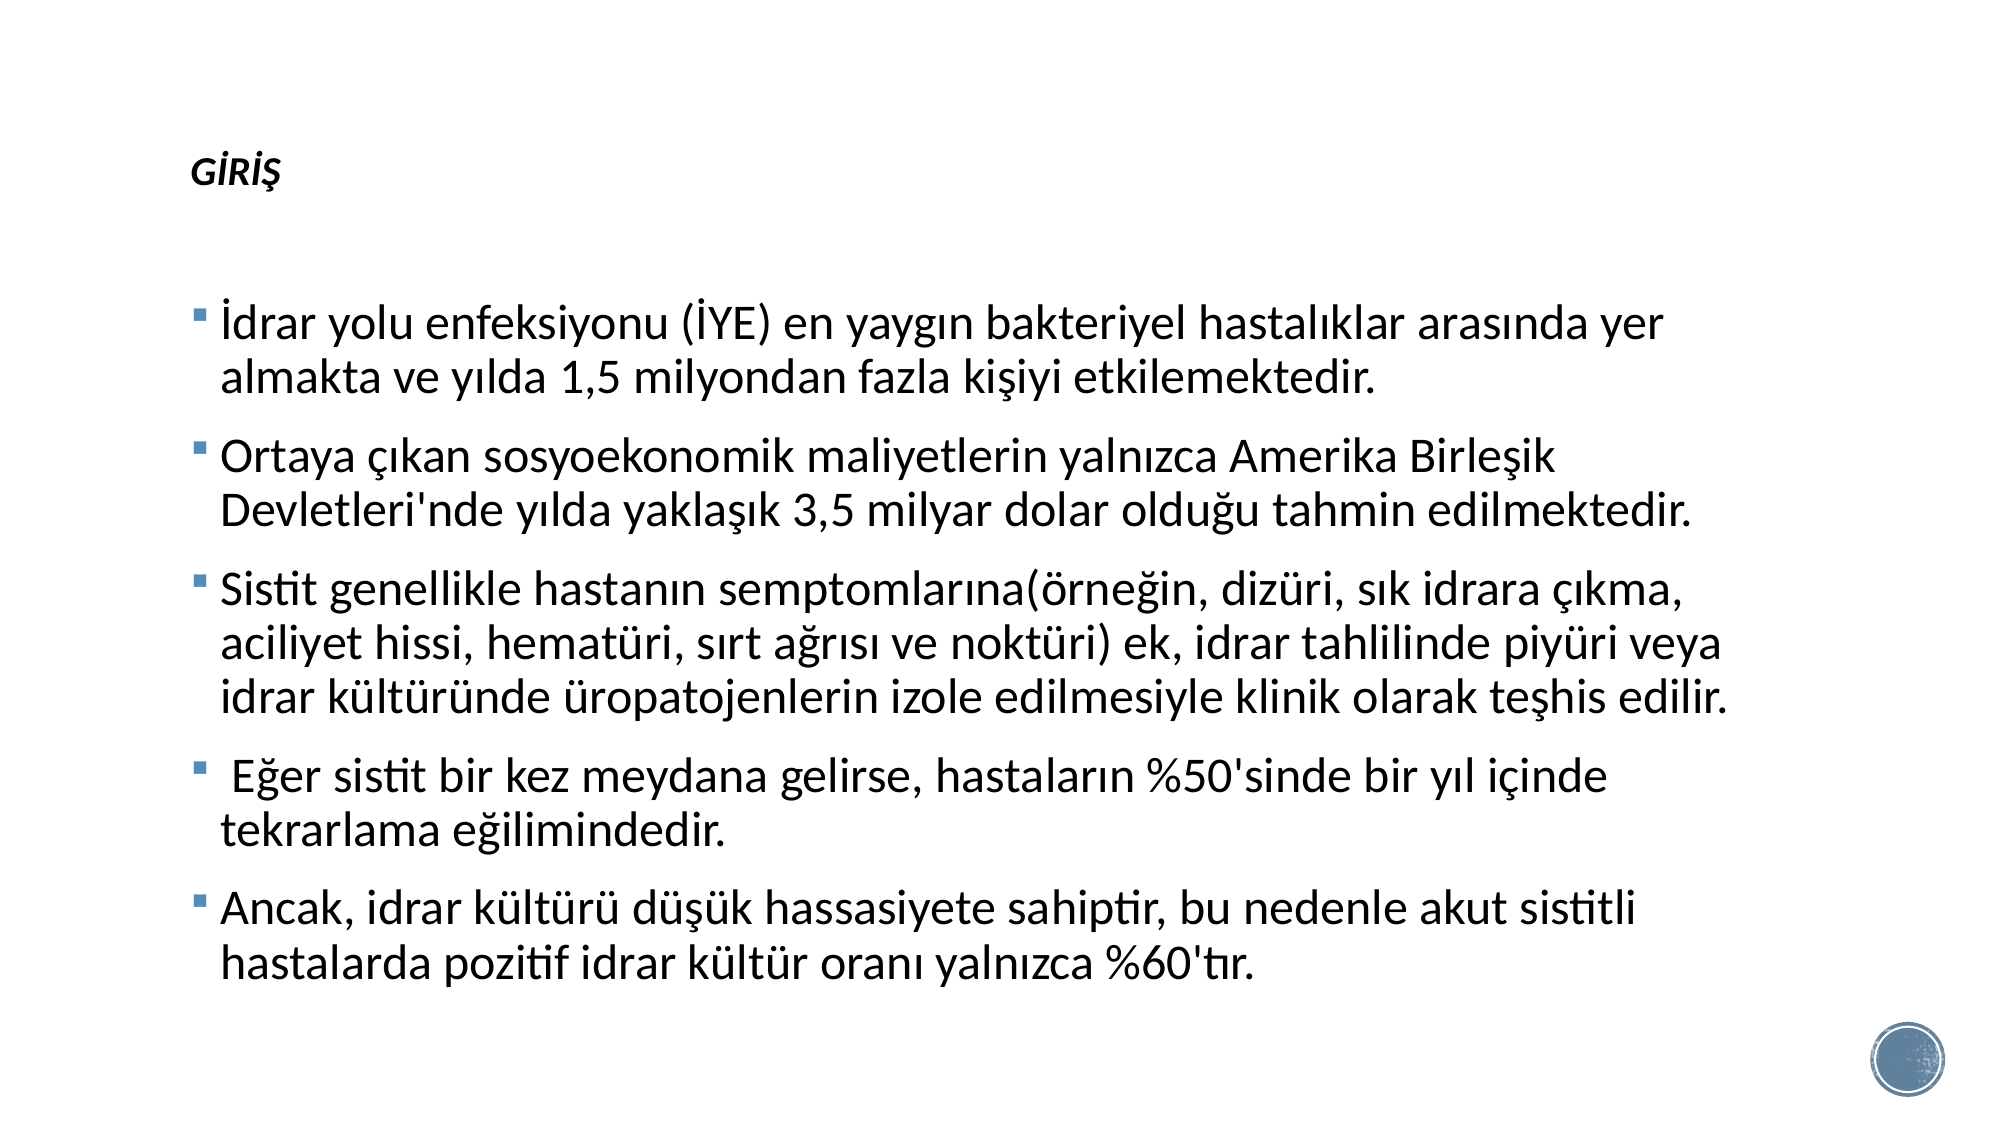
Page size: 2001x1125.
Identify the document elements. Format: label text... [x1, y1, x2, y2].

title GİRİŞ [175, 79, 1826, 241]
list İdrar yolu enfeksiyonu (İYE) en yaygın bakteriyel hastalıklar arasında yer almakta ve yılda 1,5 milyondan fazla kişiyi etkilemektedir. Ortaya çıkan sosyoekonomik maliyetlerin yalnızca Amerika Birleşik Devletleri'nde yılda yaklaşık 3,5 milyar dolar olduğu tahmin edilmektedir. Sistit genellikle hastanın semptomlarına(örneğin, dizüri, sık idrara çıkma, aciliyet hissi, hematüri, sırt ağrısı ve noktüri) ek, idrar tahlilinde piyüri veya idrar kültüründe üropatojenlerin izole edilmesiyle klinik olarak teşhis edilir. Eğer sistit bir kez meydana gelirse, hastaların %50'sinde bir yıl içinde tekrarlama eğilimindedir. Ancak, idrar kültürü düşük hassasiyete sahiptir, bu nedenle akut sistitli hastalarda pozitif idrar kültür oranı yalnızca %60'tır. [175, 288, 1826, 1013]
